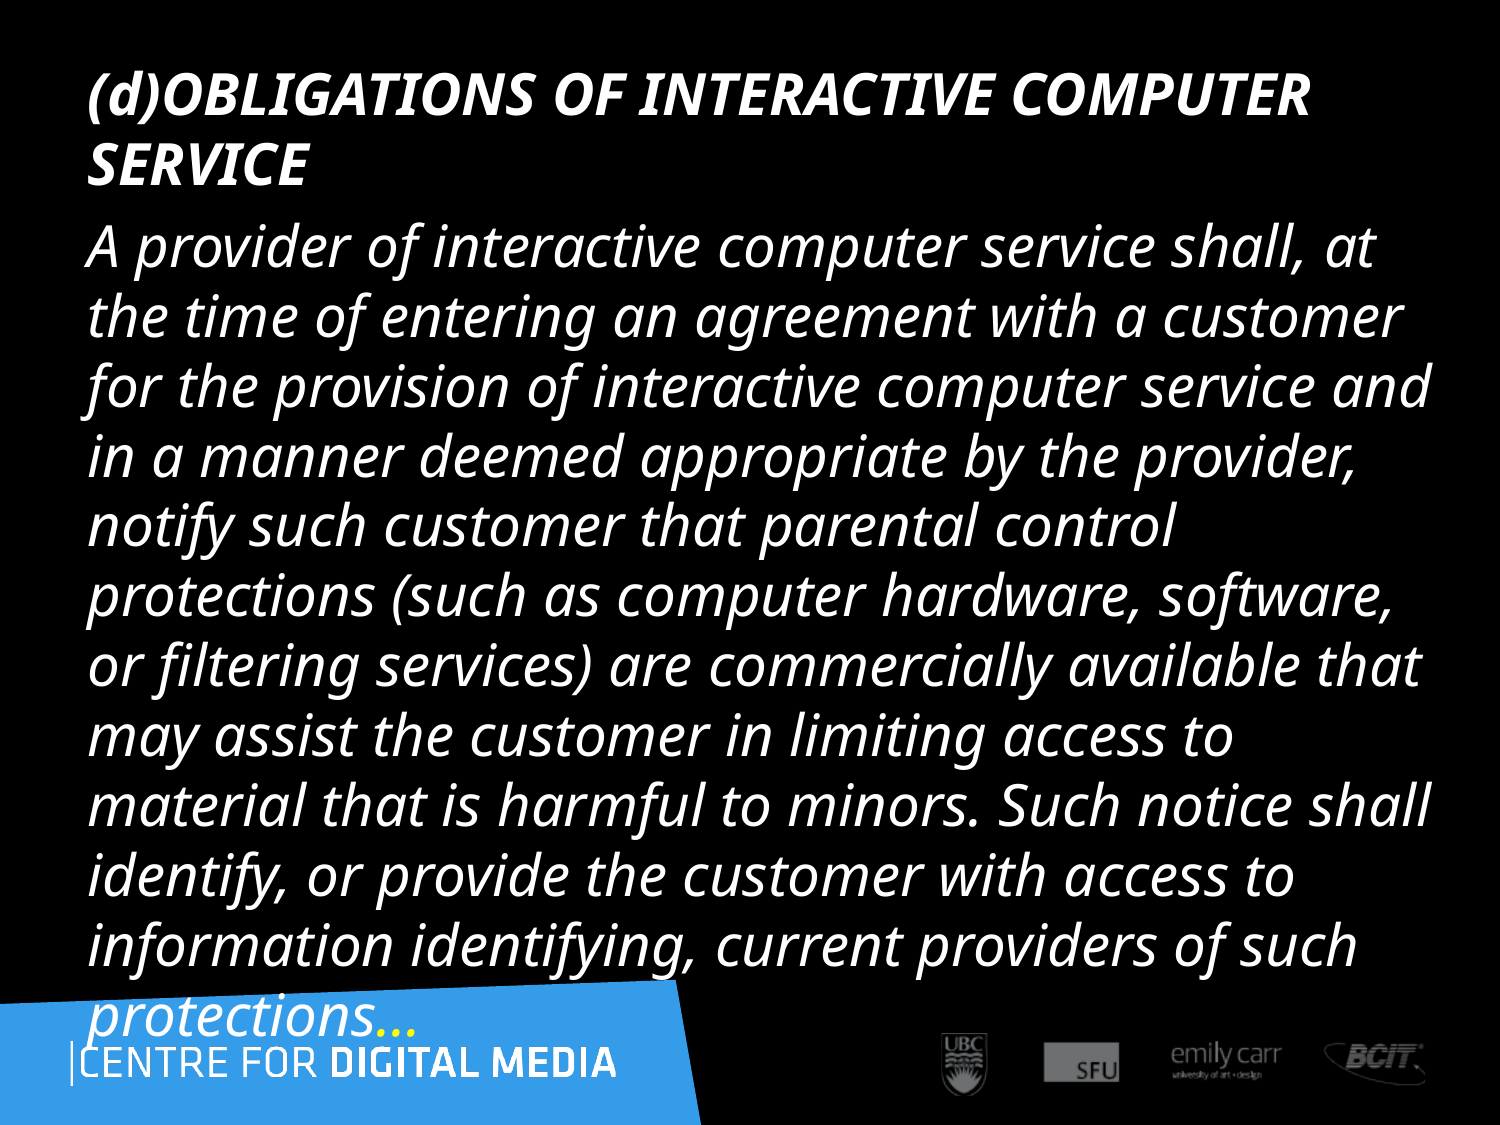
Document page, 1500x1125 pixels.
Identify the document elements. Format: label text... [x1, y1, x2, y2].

list (d)Obligations of interactive computer service A provider of interactive computer service shall, at the time of entering an agreement with a customer for the provision of interactive computer service and in a manner deemed appropriate by the provider, notify such customer that parental control protections (such as computer hardware, software, or filtering services) are commercially available that may assist the customer in limiting access to material that is harmful to minors. Such notice shall identify, or provide the customer with access to information identifying, current providers of such protections… [75, 44, 1477, 940]
